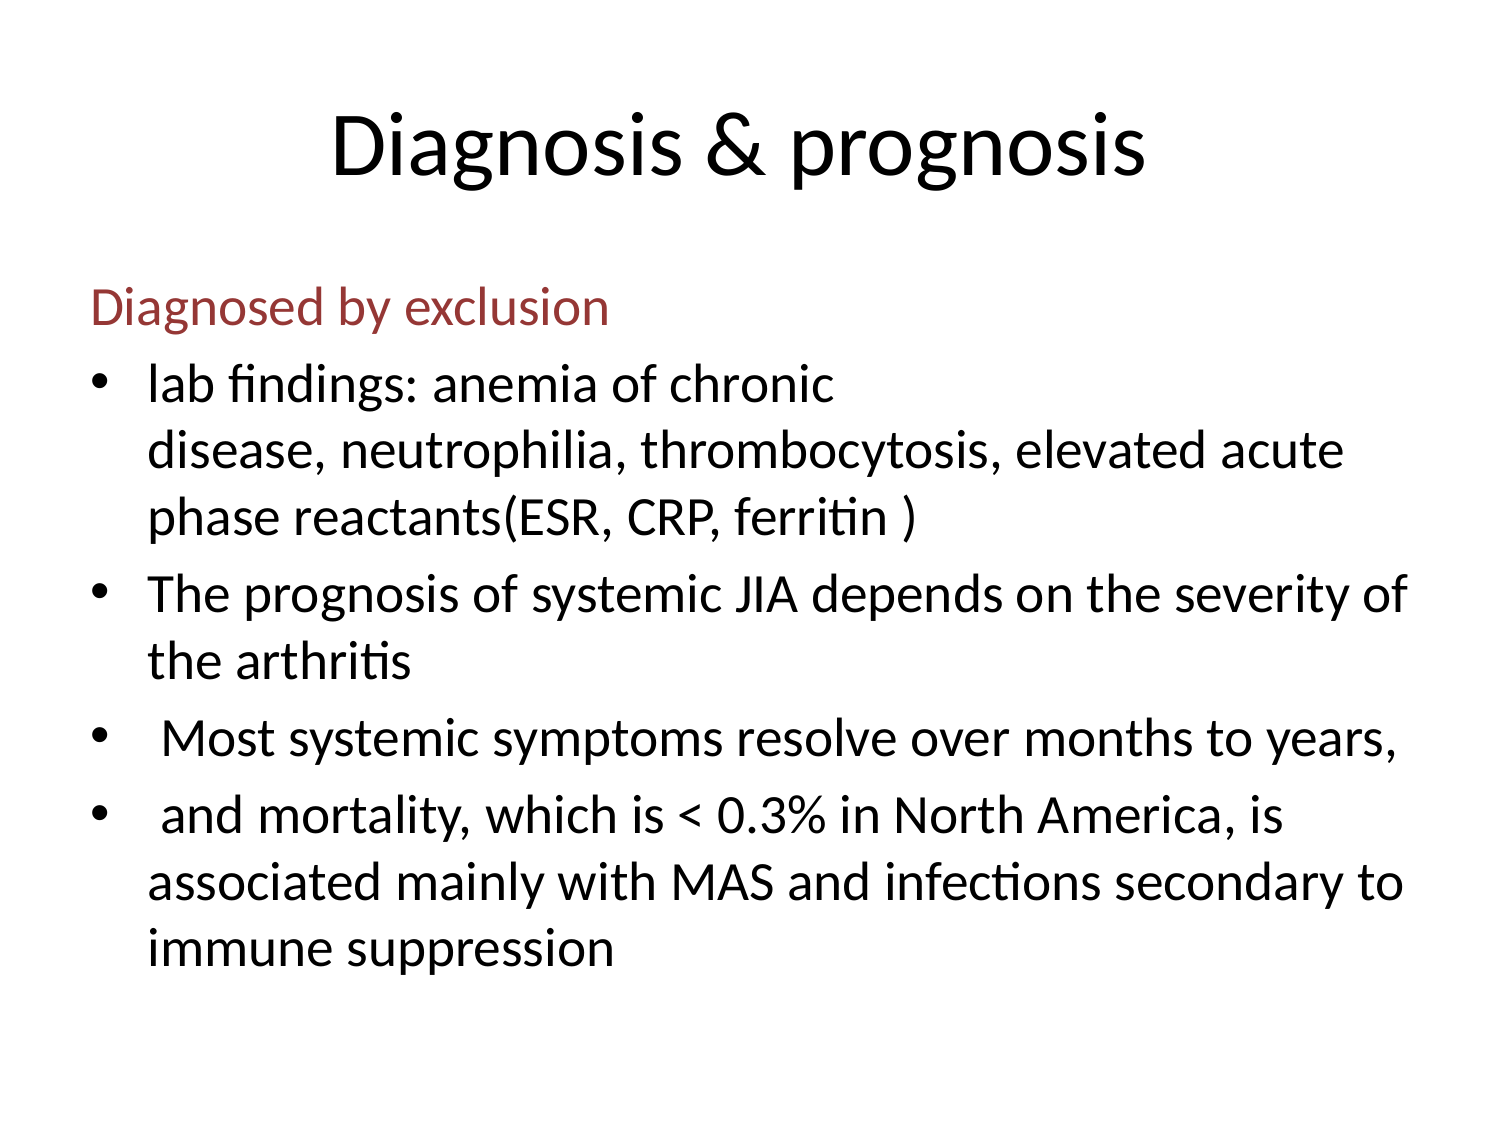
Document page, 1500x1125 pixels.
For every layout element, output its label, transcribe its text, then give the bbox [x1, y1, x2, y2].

title Diagnosis & prognosis [75, 45, 1425, 233]
list Diagnosed by exclusion lab findings: anemia of chronic disease, neutrophilia, thrombocytosis, elevated acute phase reactants(ESR, CRP, ferritin ) The prognosis of systemic JIA depends on the severity of the arthritis Most systemic symptoms resolve over months to years, and mortality, which is < 0.3% in North America, is associated mainly with MAS and infections secondary to immune suppression [75, 262, 1425, 1005]
